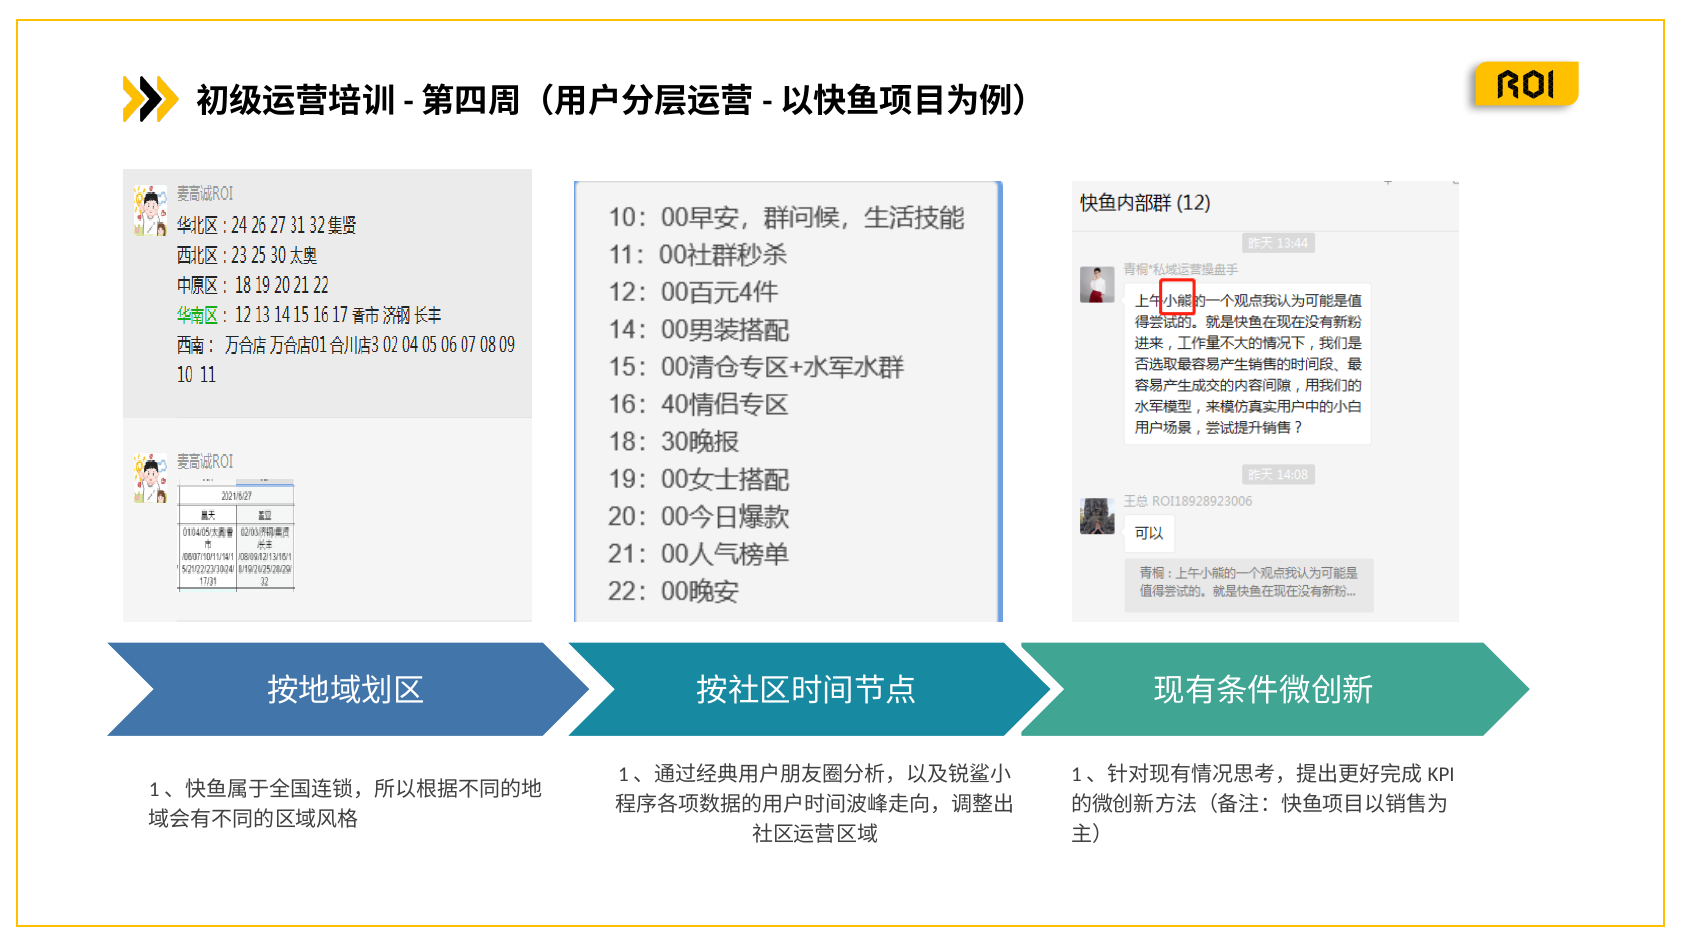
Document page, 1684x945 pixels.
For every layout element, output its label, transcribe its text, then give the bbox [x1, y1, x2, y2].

text_box [16, 19, 1665, 927]
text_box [1475, 61, 1579, 106]
picture [1072, 181, 1459, 623]
picture [123, 169, 532, 623]
text_box 1、通过经典用户朋友圈分析，以及锐鲨小程序各项数据的用户时间波峰走向，调整出社区运营区域 [615, 740, 1016, 861]
text_box 按社区时间节点 [554, 636, 1059, 742]
picture [574, 181, 1003, 623]
text_box 1、快鱼属于全国连锁，所以根据不同的地域会有不同的区域风格 [145, 742, 546, 861]
text_box 按地域划区 [93, 636, 598, 742]
text_box 现有条件微创新 [1015, 636, 1539, 742]
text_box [123, 76, 180, 122]
text_box 1、针对现有情况思考，提出更好完成KPI的微创新方法（备注：快鱼项目以销售为主） [1065, 740, 1466, 861]
